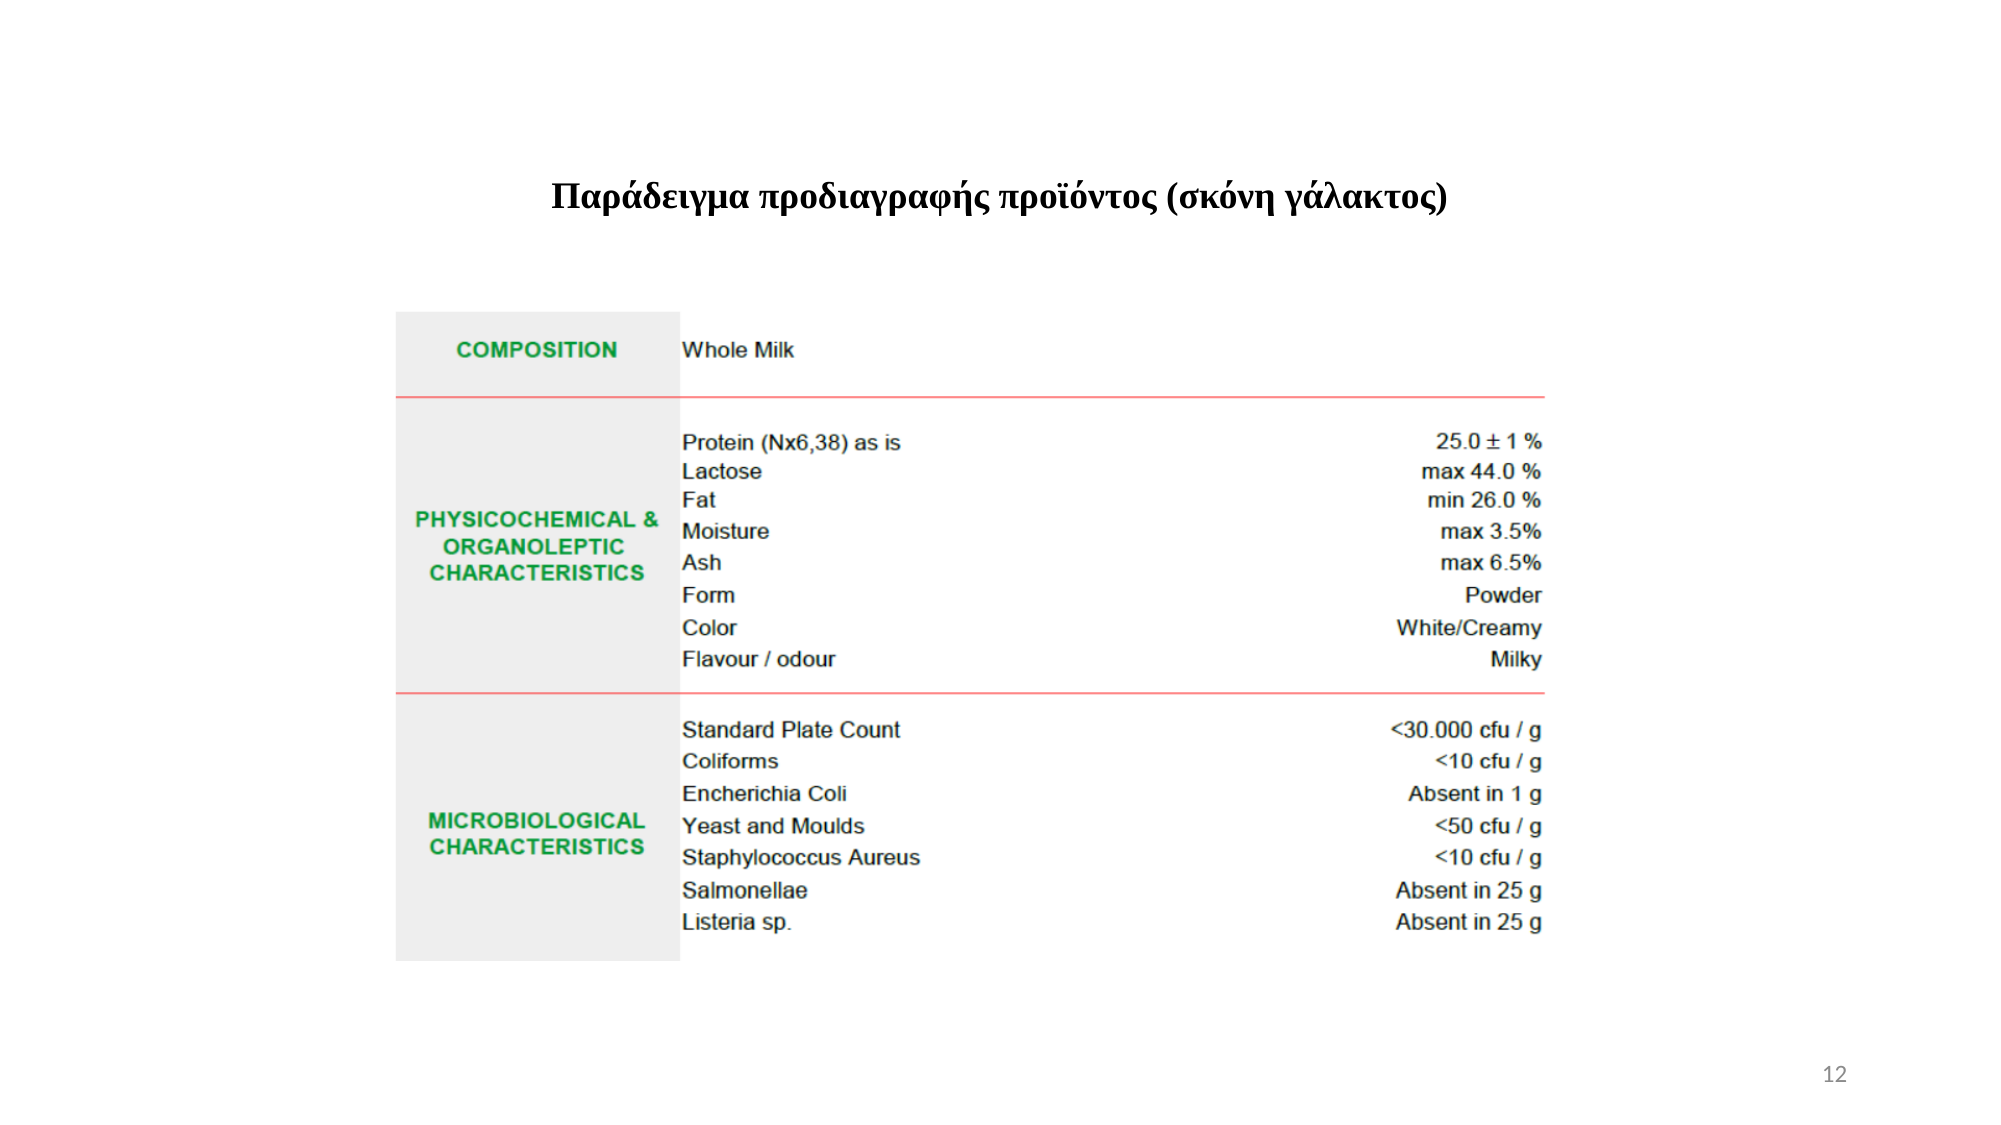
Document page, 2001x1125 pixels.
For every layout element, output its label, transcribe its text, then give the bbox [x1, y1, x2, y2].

slide_number 12 [1412, 1042, 1863, 1103]
picture [379, 307, 1554, 961]
text_box Παράδειγμα προδιαγραφής προϊόντος (σκόνη γάλακτος) [500, 163, 1500, 224]
